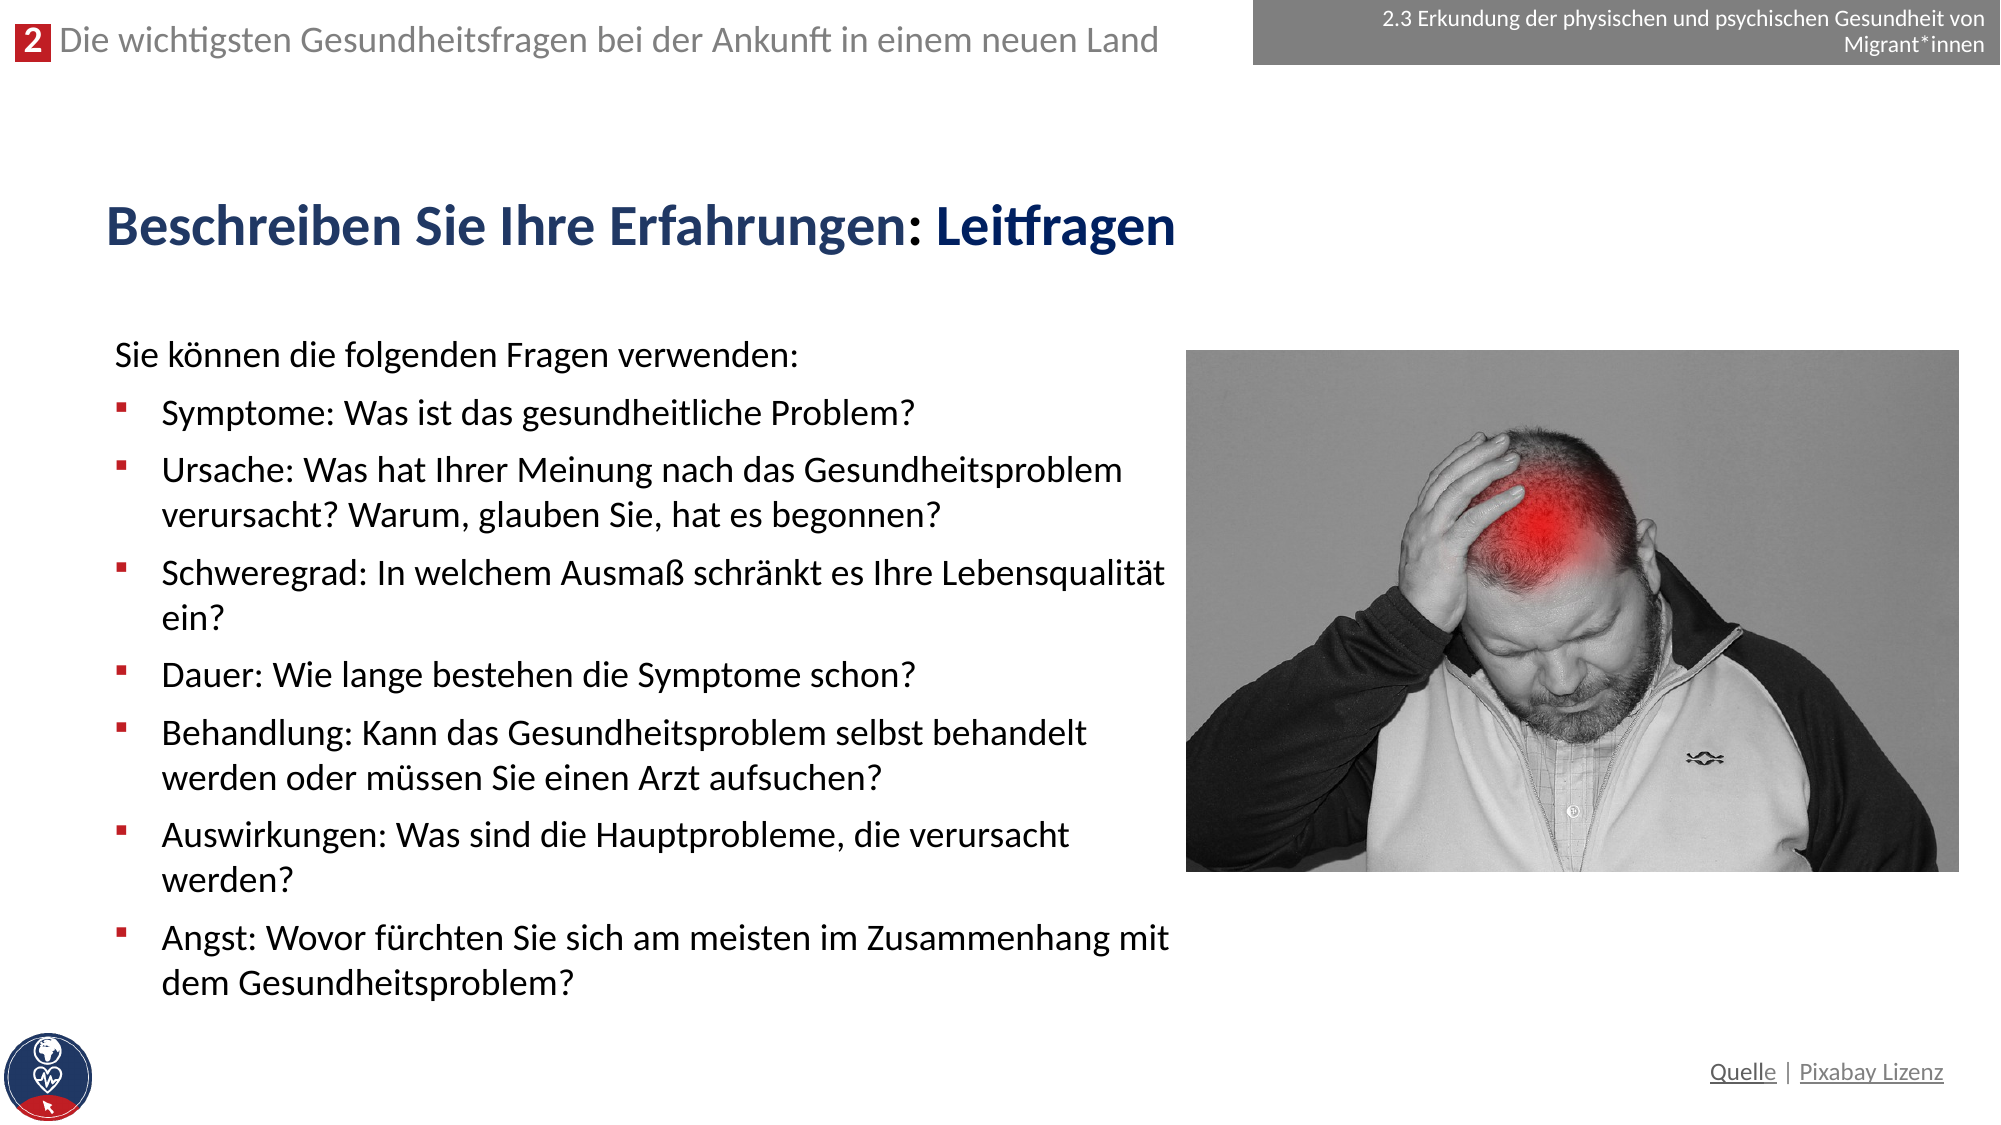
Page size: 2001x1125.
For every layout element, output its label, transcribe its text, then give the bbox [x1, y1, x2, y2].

text_box 2.3 Erkundung der physischen und psychischen Gesundheit von Migrant*innen [1253, 0, 2000, 65]
title Beschreiben Sie Ihre Erfahrungen: Leitfragen [91, 177, 1906, 277]
picture [1186, 349, 1959, 872]
text_box Quelle | Pixabay Lizenz [1563, 1048, 1959, 1093]
list Sie können die folgenden Fragen verwenden: Symptome: Was ist das gesundheitliche Problem? Ursache: Was hat Ihrer Meinung nach das Gesundheitsproblem verursacht? Warum, glauben Sie, hat es begonnen? Schweregrad: In welchem Ausmaß schränkt es Ihre Lebensqualität ein? Dauer: Wie lange bestehen die Symptome schon? Behandlung: Kann das Gesundheitsproblem selbst behandelt werden oder müssen Sie einen Arzt aufsuchen? Auswirkungen: Was sind die Hauptprobleme, die verursacht werden? Angst: Wovor fürchten Sie sich am meisten im Zusammenhang mit dem Gesundheitsproblem? [99, 322, 1187, 934]
picture [4, 1033, 92, 1121]
